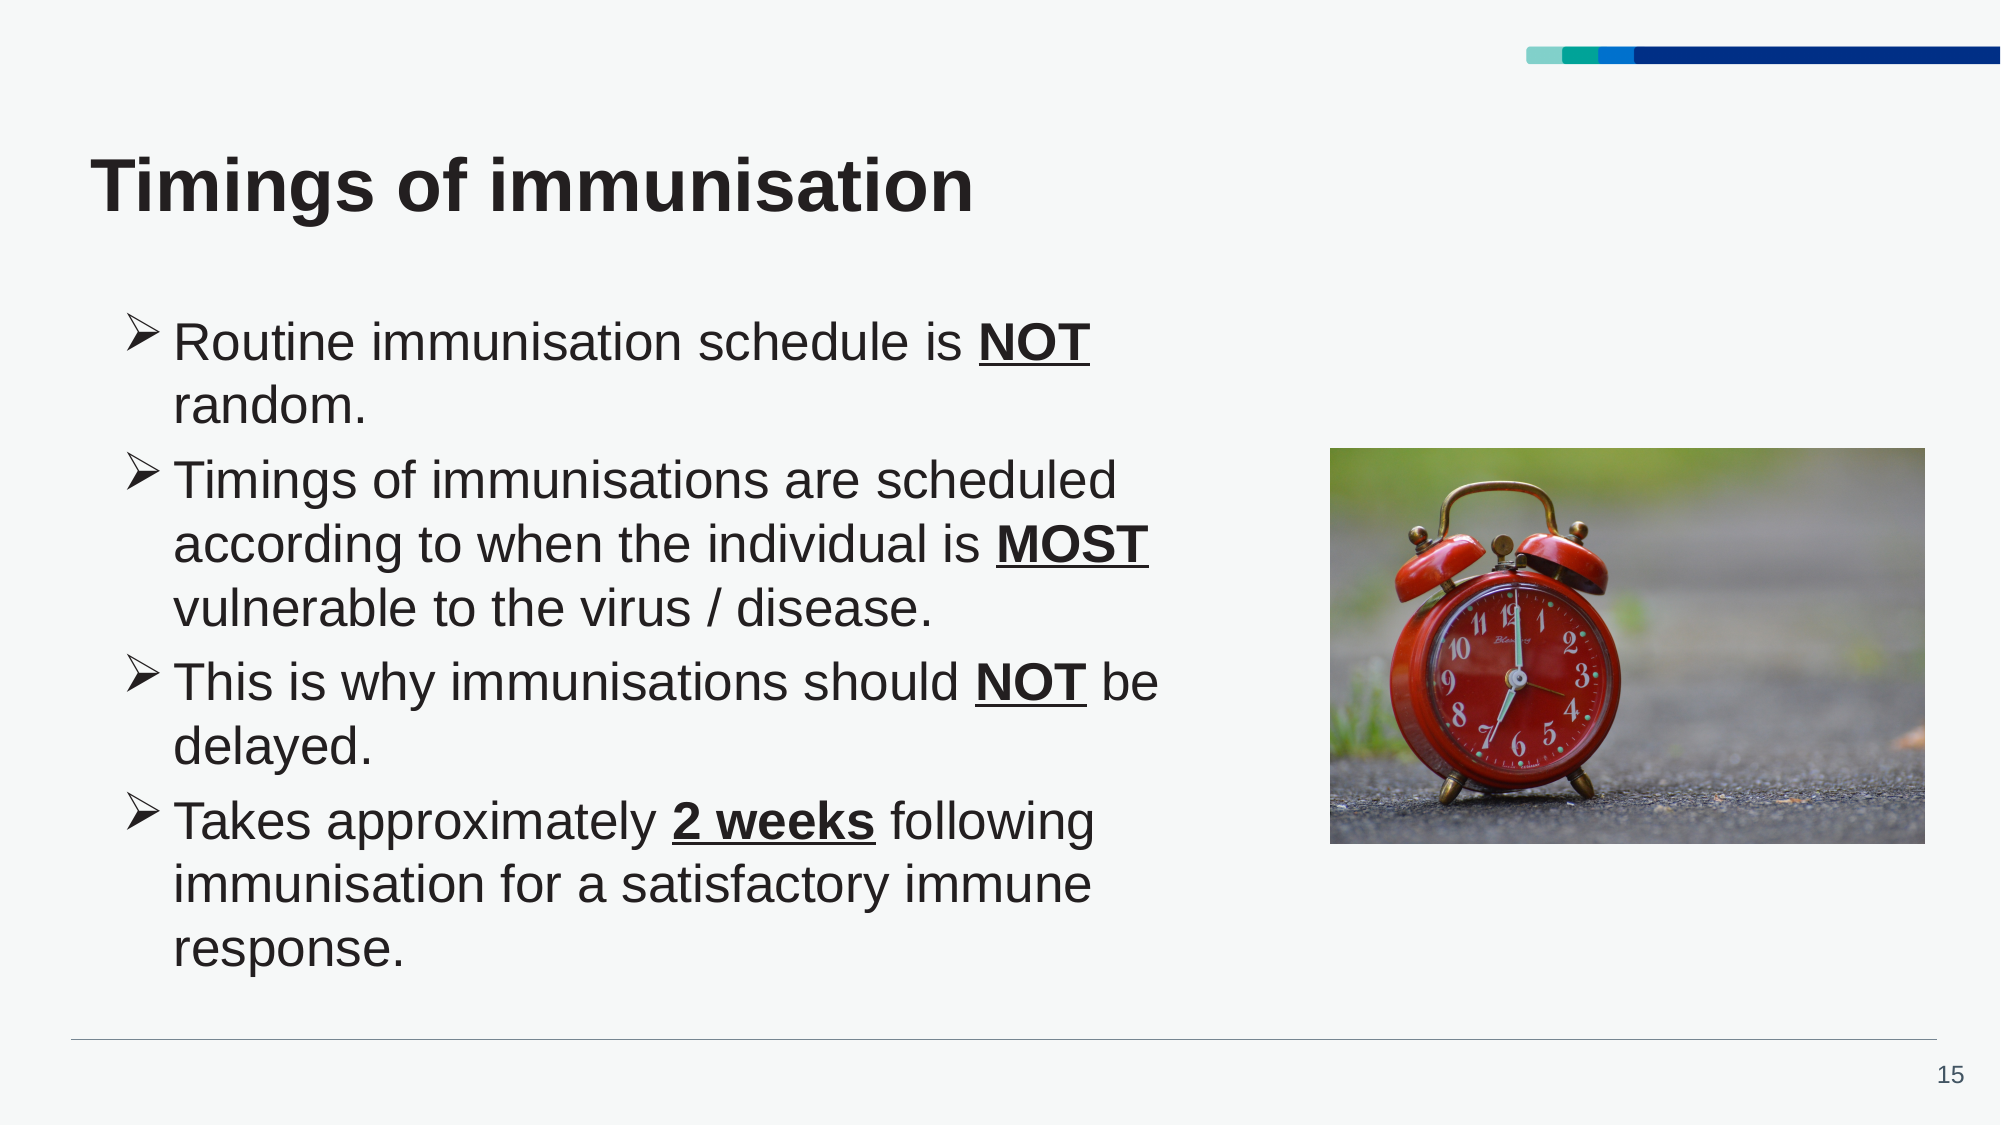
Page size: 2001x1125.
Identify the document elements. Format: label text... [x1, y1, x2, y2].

picture [1513, 41, 2001, 71]
picture [1330, 448, 1925, 844]
title Timings of immunisation [90, 115, 1962, 258]
text_box Routine immunisation schedule is NOT random. Timings of immunisations are scheduled according to when the individual is MOST vulnerable to the virus / disease. This is why immunisations should NOT be delayed. Takes approximately 2 weeks following immunisation for a satisfactory immune response. [107, 299, 1311, 992]
